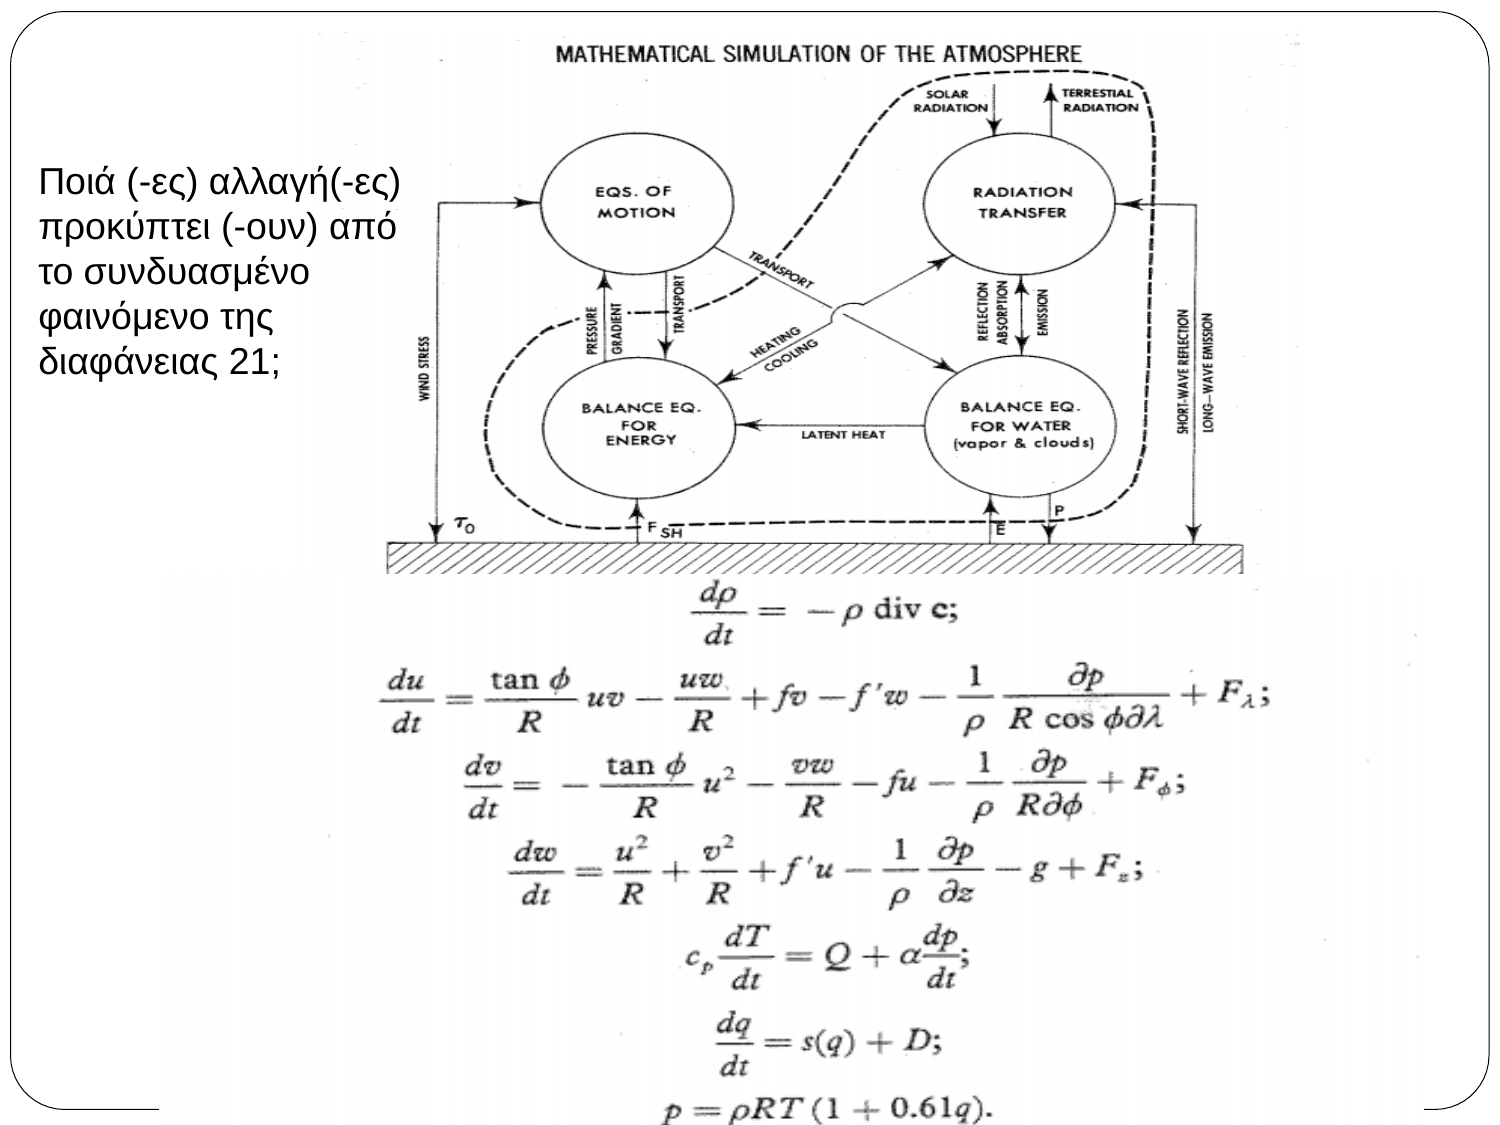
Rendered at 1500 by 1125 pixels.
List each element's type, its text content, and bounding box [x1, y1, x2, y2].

picture [159, 30, 1424, 1125]
text_box Ποιά (-ες) αλλαγή(-ες) προκύπτει (-ουν) από το συνδυασμένο φαινόμενο της διαφάνειας 21; [23, 149, 295, 390]
